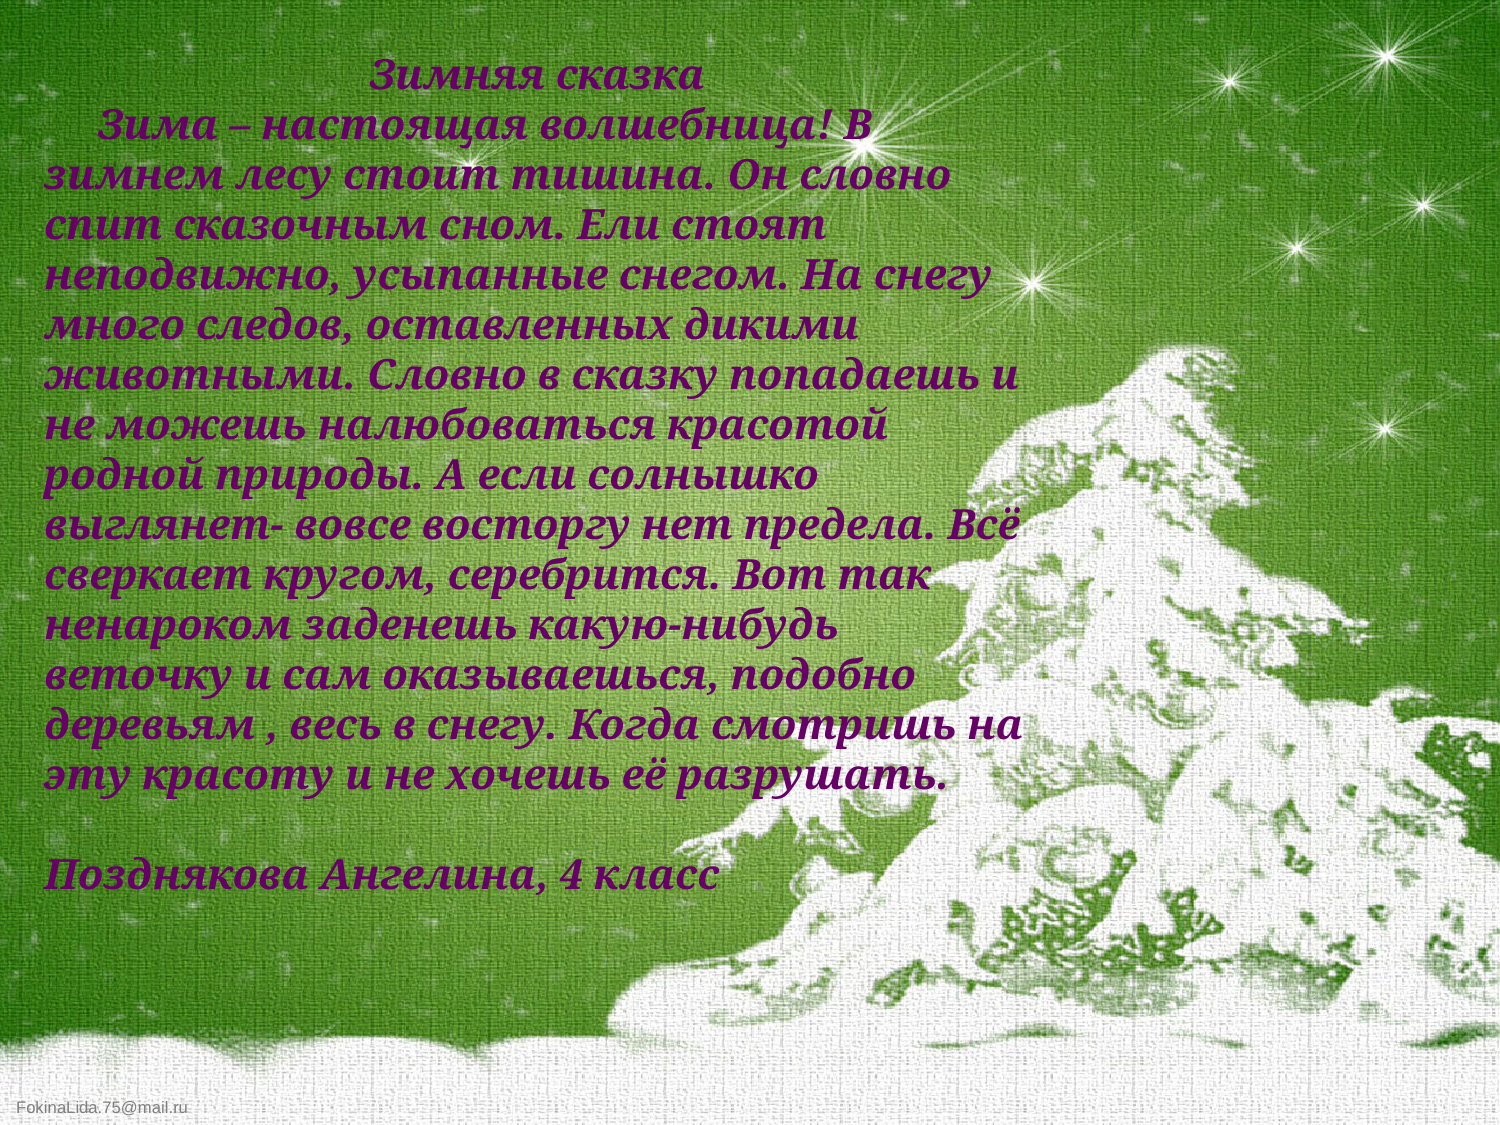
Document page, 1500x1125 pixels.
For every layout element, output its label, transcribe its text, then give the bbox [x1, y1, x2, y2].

text_box Зимняя сказка Зима – настоящая волшебница! В зимнем лесу стоит тишина. Он словно спит сказочным сном. Ели стоят неподвижно, усыпанные снегом. На снегу много следов, оставленных дикими животными. Словно в сказку попадаешь и не можешь налюбоваться красотой родной природы. А если солнышко выглянет- вовсе восторгу нет предела. Всё сверкает кругом, серебрится. Вот так ненароком заденешь какую-нибудь веточку и сам оказываешься, подобно деревьям , весь в снегу. Когда смотришь на эту красоту и не хочешь её разрушать. Позднякова Ангелина, 4 класс [29, 40, 1046, 1125]
picture [0, 0, 1500, 1125]
